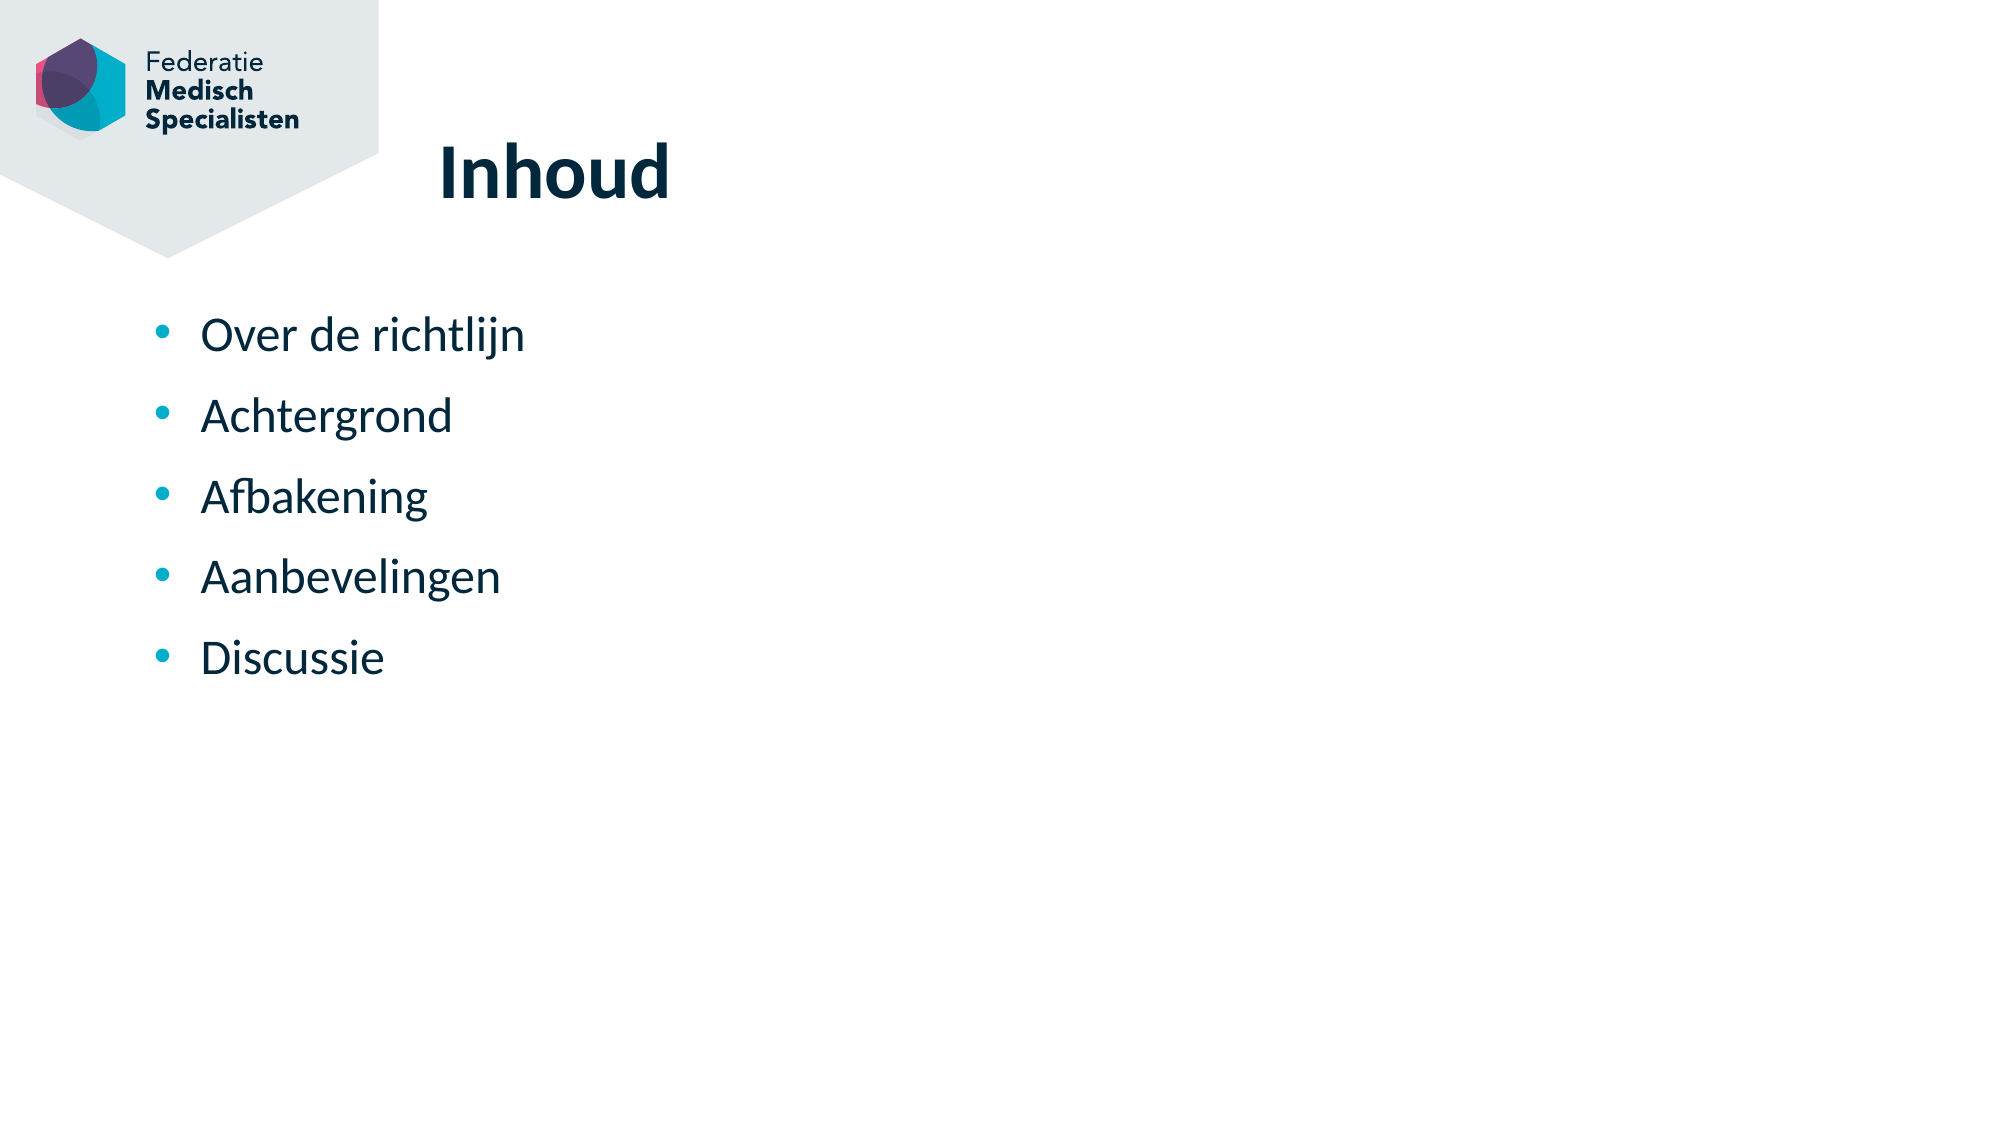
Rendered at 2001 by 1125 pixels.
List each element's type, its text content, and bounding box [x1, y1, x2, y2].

title Inhoud [438, 60, 1862, 274]
list Over de richtlijn Achtergrond Afbakening Aanbevelingen Discussie [153, 301, 1867, 1011]
